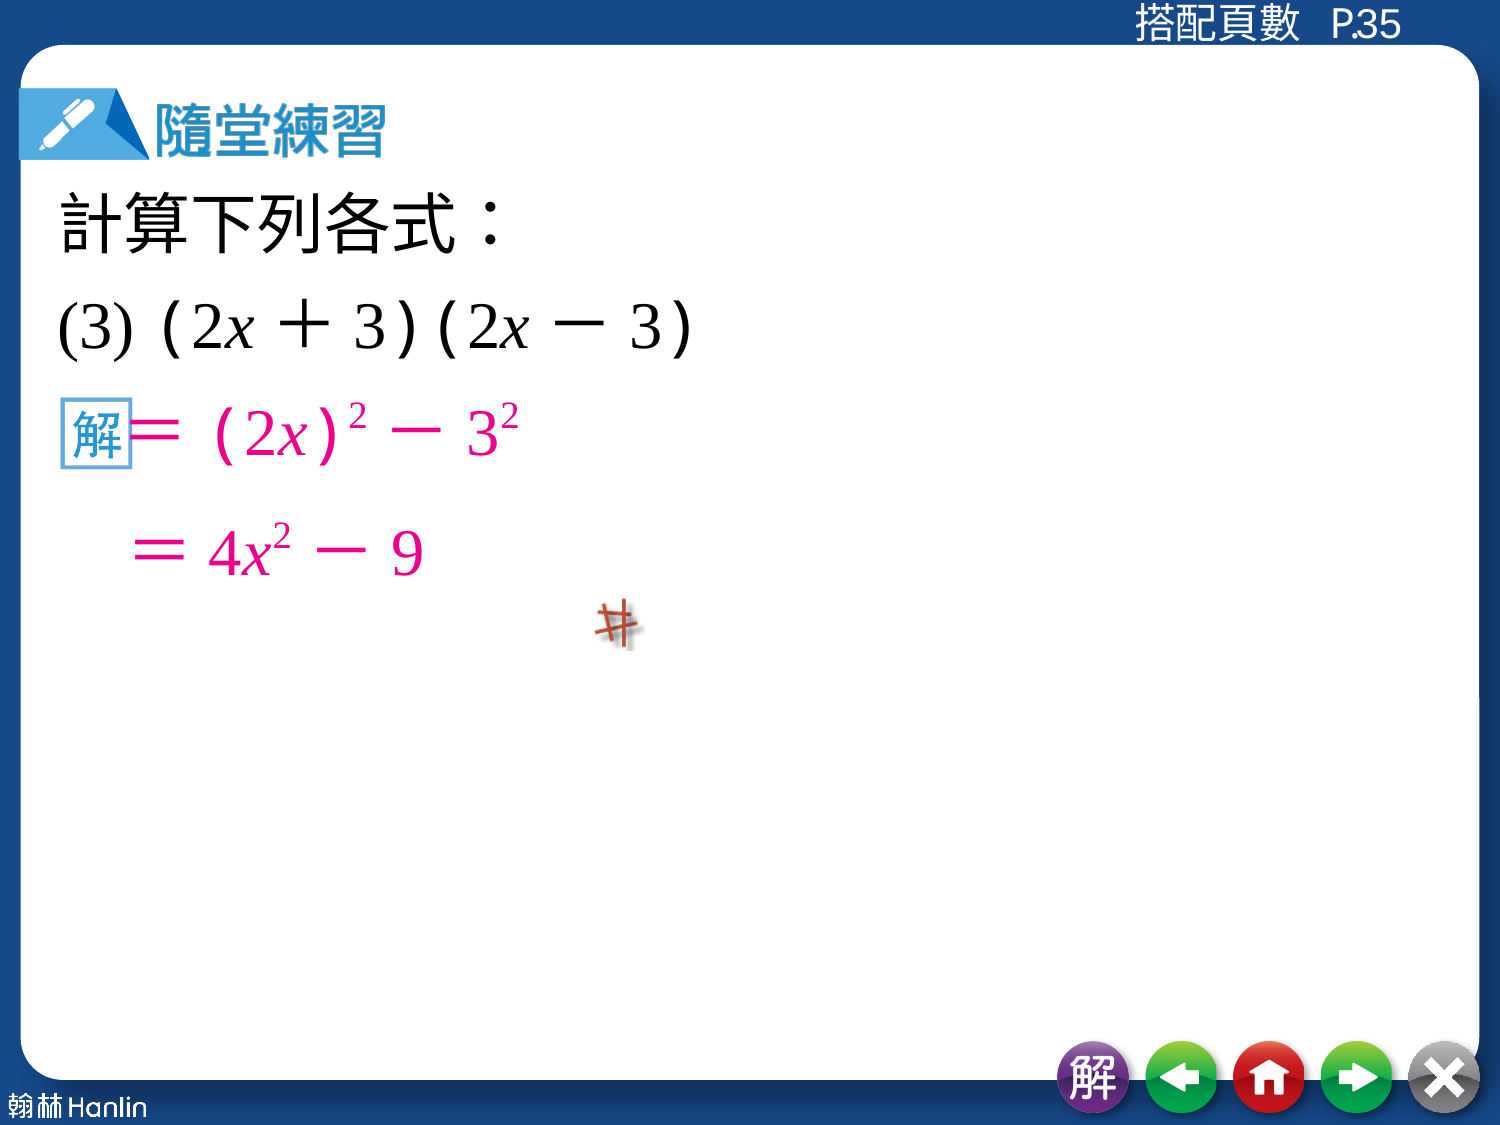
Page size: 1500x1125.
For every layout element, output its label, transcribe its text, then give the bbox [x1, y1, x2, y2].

text_box ＝4x2－9 [111, 501, 440, 597]
picture [60, 397, 133, 470]
text_box ＝(2x)2－32 [106, 381, 535, 476]
list 計算下列各式： (3) (2x＋3)(2x－3) [42, 174, 1458, 373]
picture [1057, 1041, 1129, 1113]
picture [591, 597, 645, 651]
picture [1408, 1041, 1480, 1113]
list 35 [1340, 0, 1475, 56]
picture [8, 1093, 146, 1118]
picture [18, 71, 425, 174]
